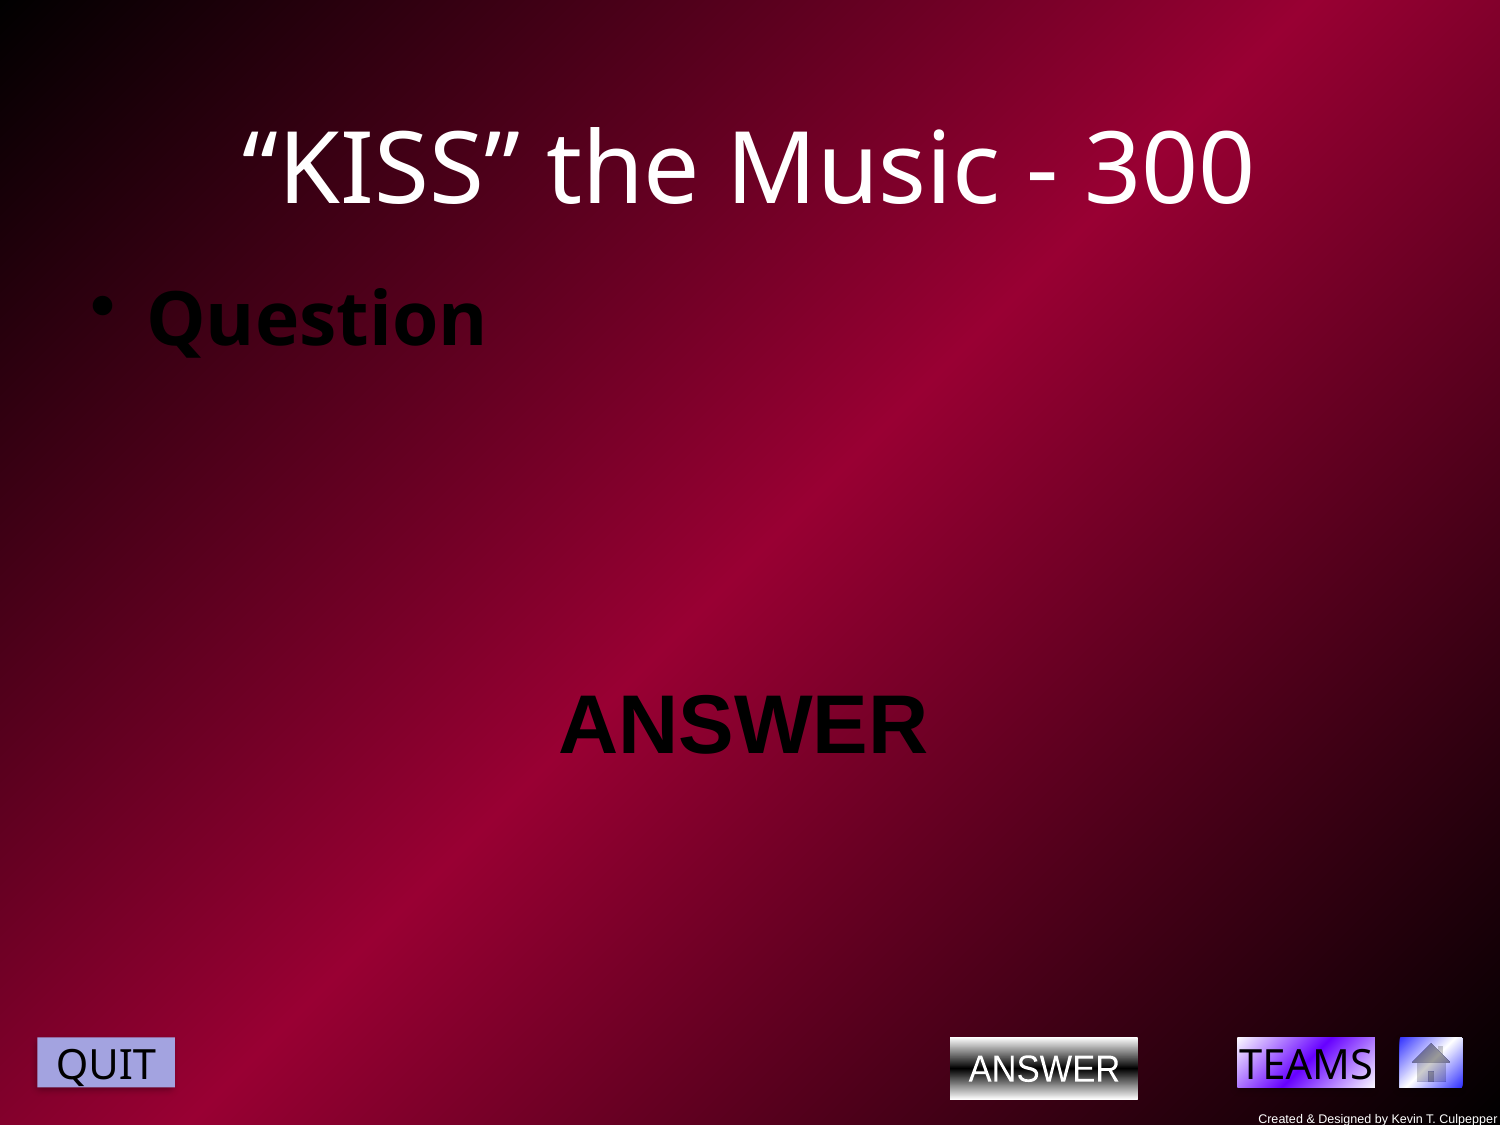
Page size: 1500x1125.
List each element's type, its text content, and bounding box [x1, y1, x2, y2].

title “KISS” the Music - 300 [74, 69, 1426, 258]
text_box ANSWER [62, 662, 1425, 778]
list Question [74, 262, 1426, 663]
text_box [949, 1037, 1138, 1101]
